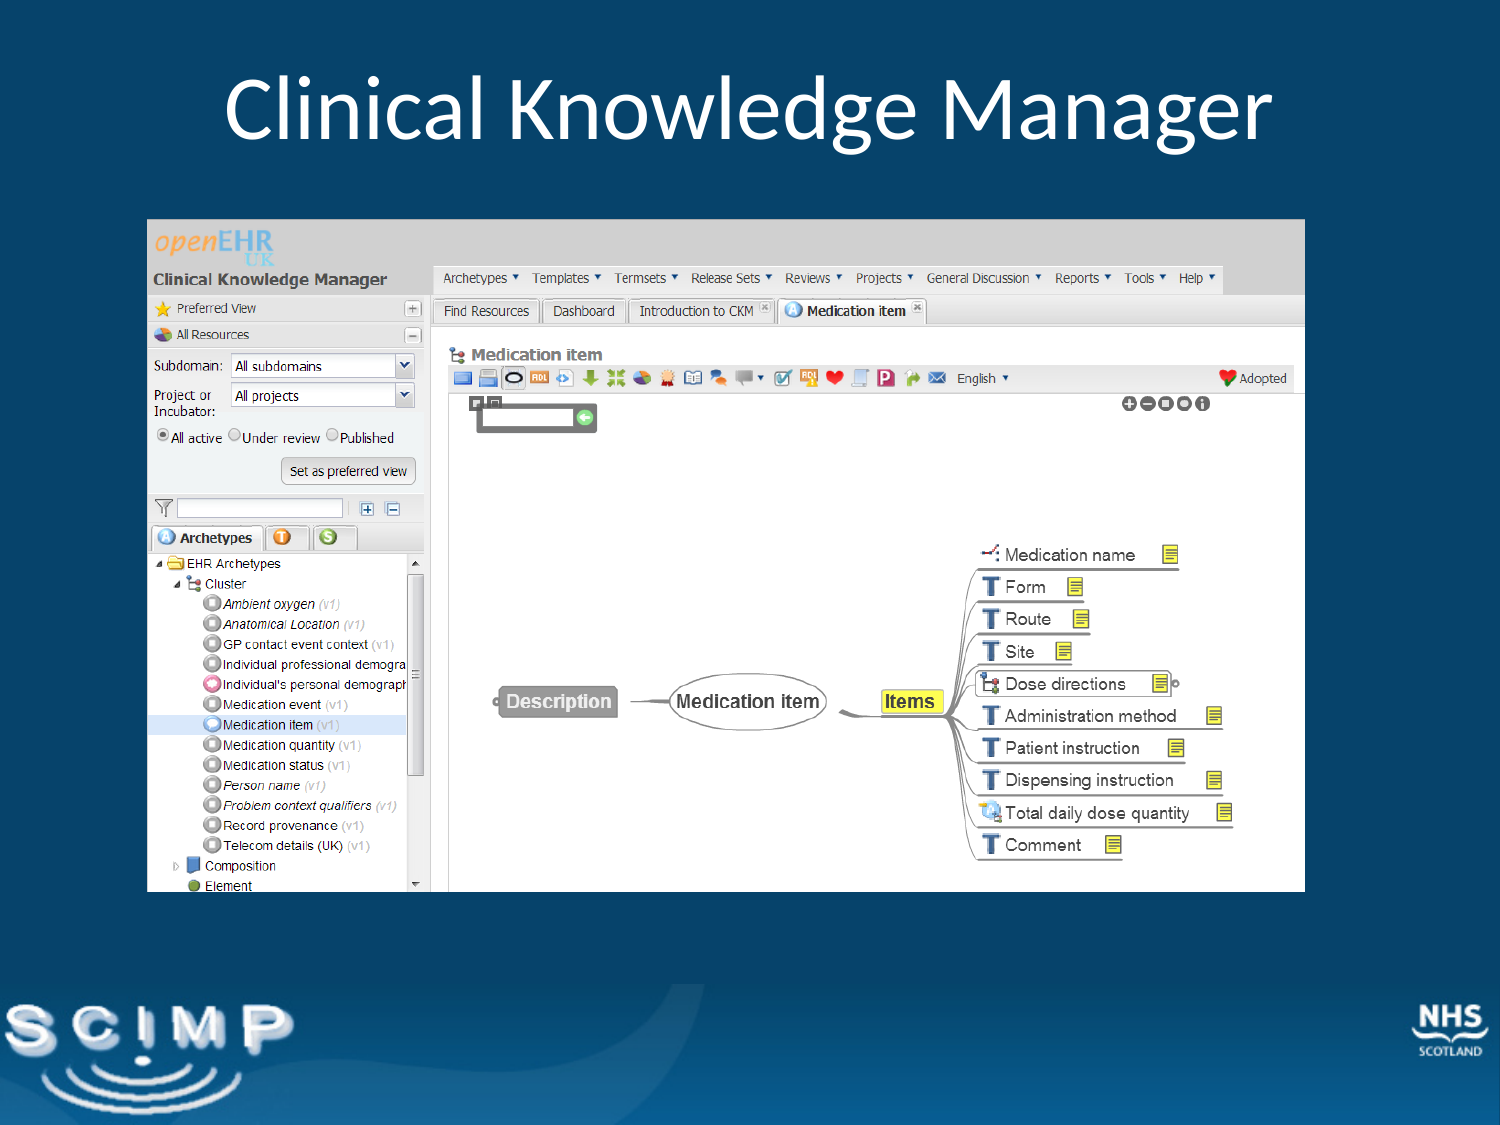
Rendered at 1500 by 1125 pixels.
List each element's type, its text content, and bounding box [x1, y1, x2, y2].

title Clinical Knowledge Manager [75, 8, 1425, 197]
picture [0, 984, 1500, 1125]
picture [147, 219, 1305, 892]
